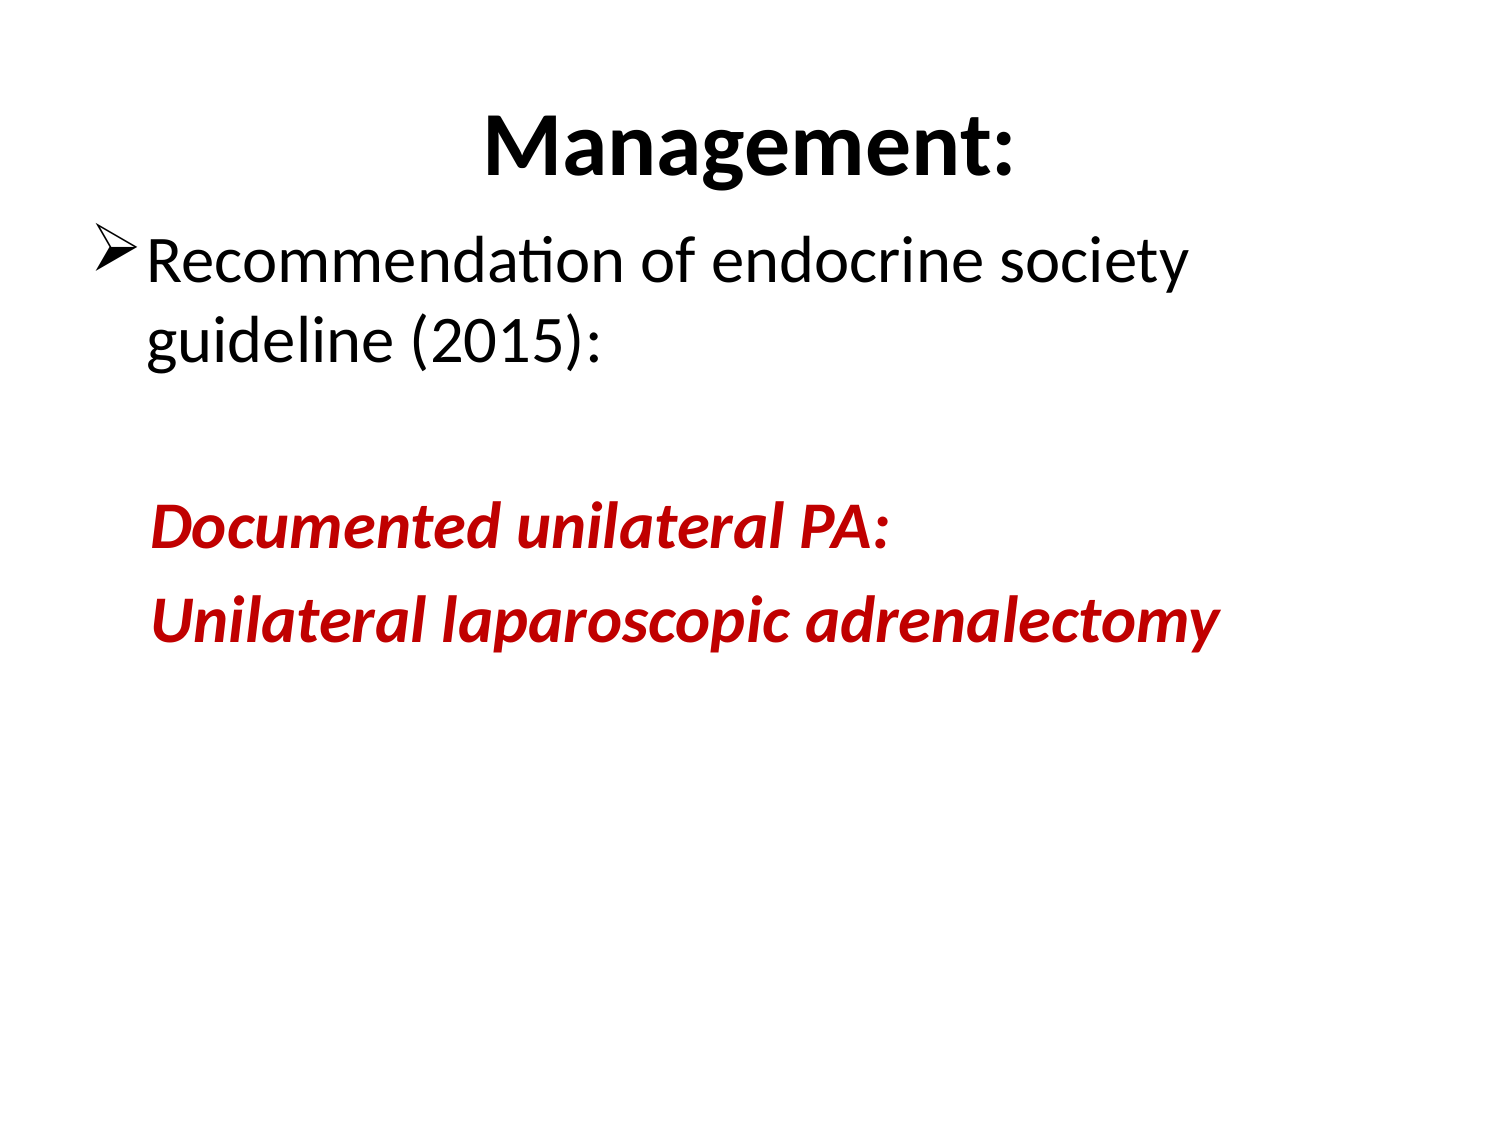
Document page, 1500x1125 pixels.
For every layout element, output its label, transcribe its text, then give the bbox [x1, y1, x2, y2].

title Management: [75, 45, 1425, 208]
list Recommendation of endocrine society guideline (2015): Documented unilateral PA: Unilateral laparoscopic adrenalectomy [75, 208, 1425, 1005]
